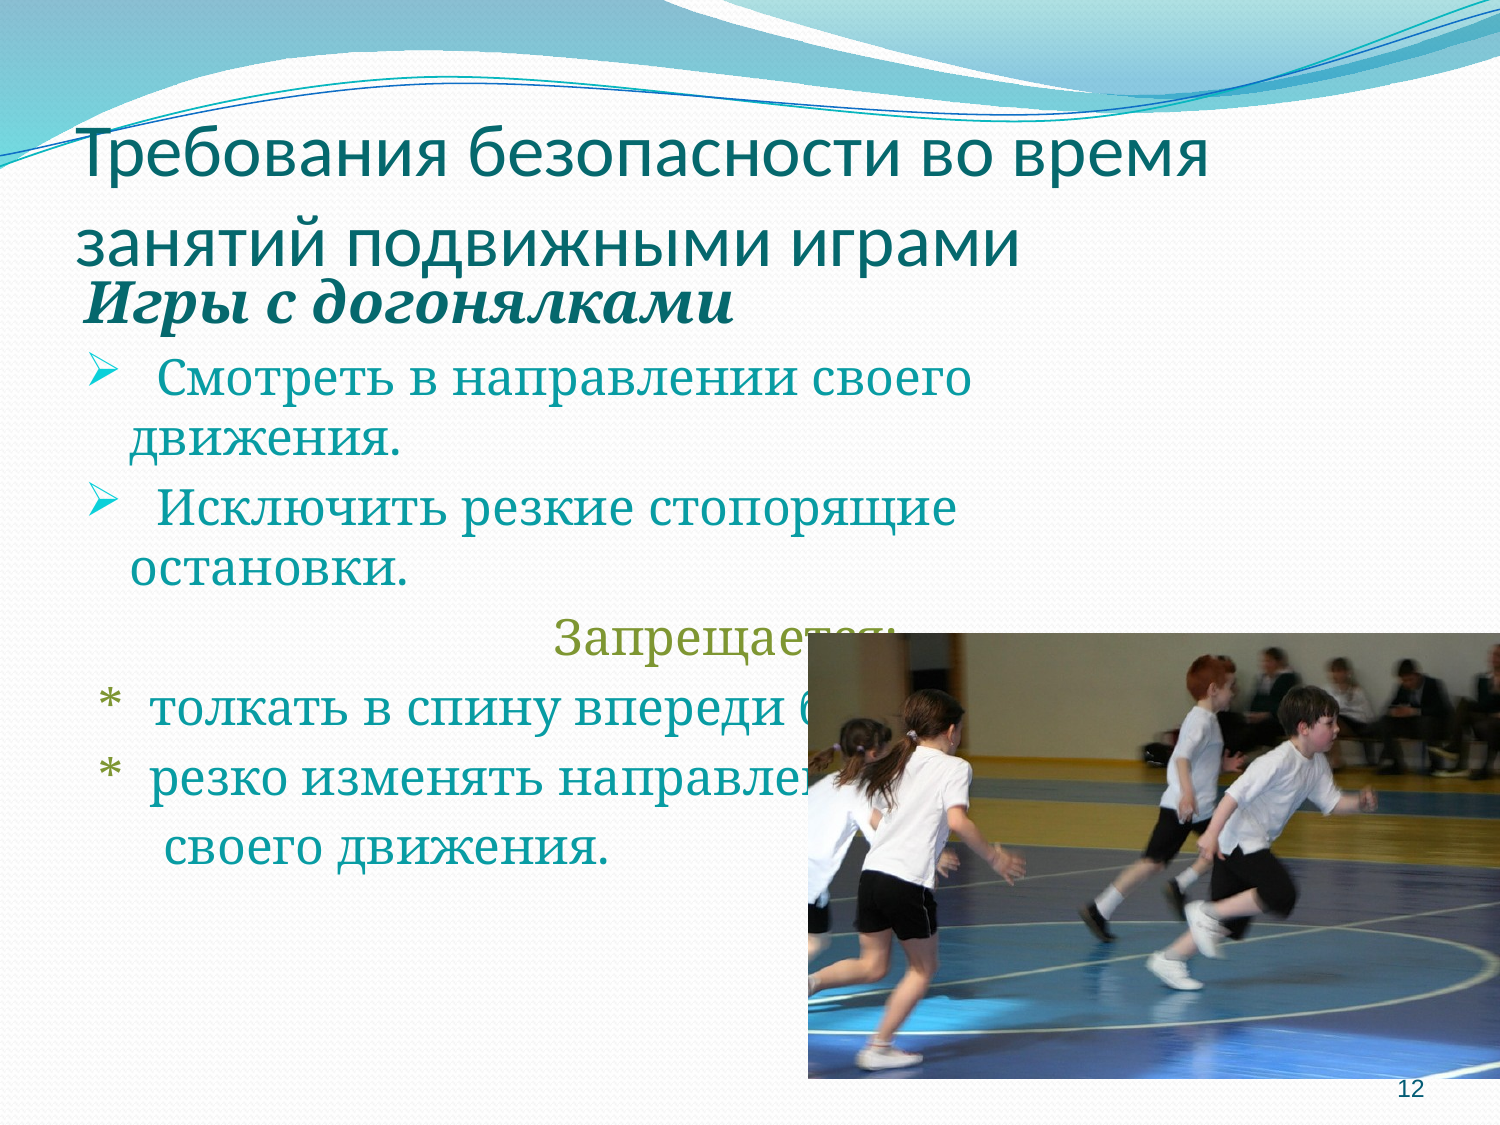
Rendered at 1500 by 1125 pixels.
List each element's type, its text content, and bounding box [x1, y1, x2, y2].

picture [808, 633, 1500, 1079]
list Игры с догонялками Смотреть в направлении своего движения. Исключить резкие стопорящие остановки. Запрещается: * толкать в спину впереди бегущих; * резко изменять направление своего движения. [70, 257, 1258, 1005]
slide_number 12 [1299, 1092, 1425, 1103]
title Требования безопасности во время занятий подвижными играми [75, 23, 1425, 282]
